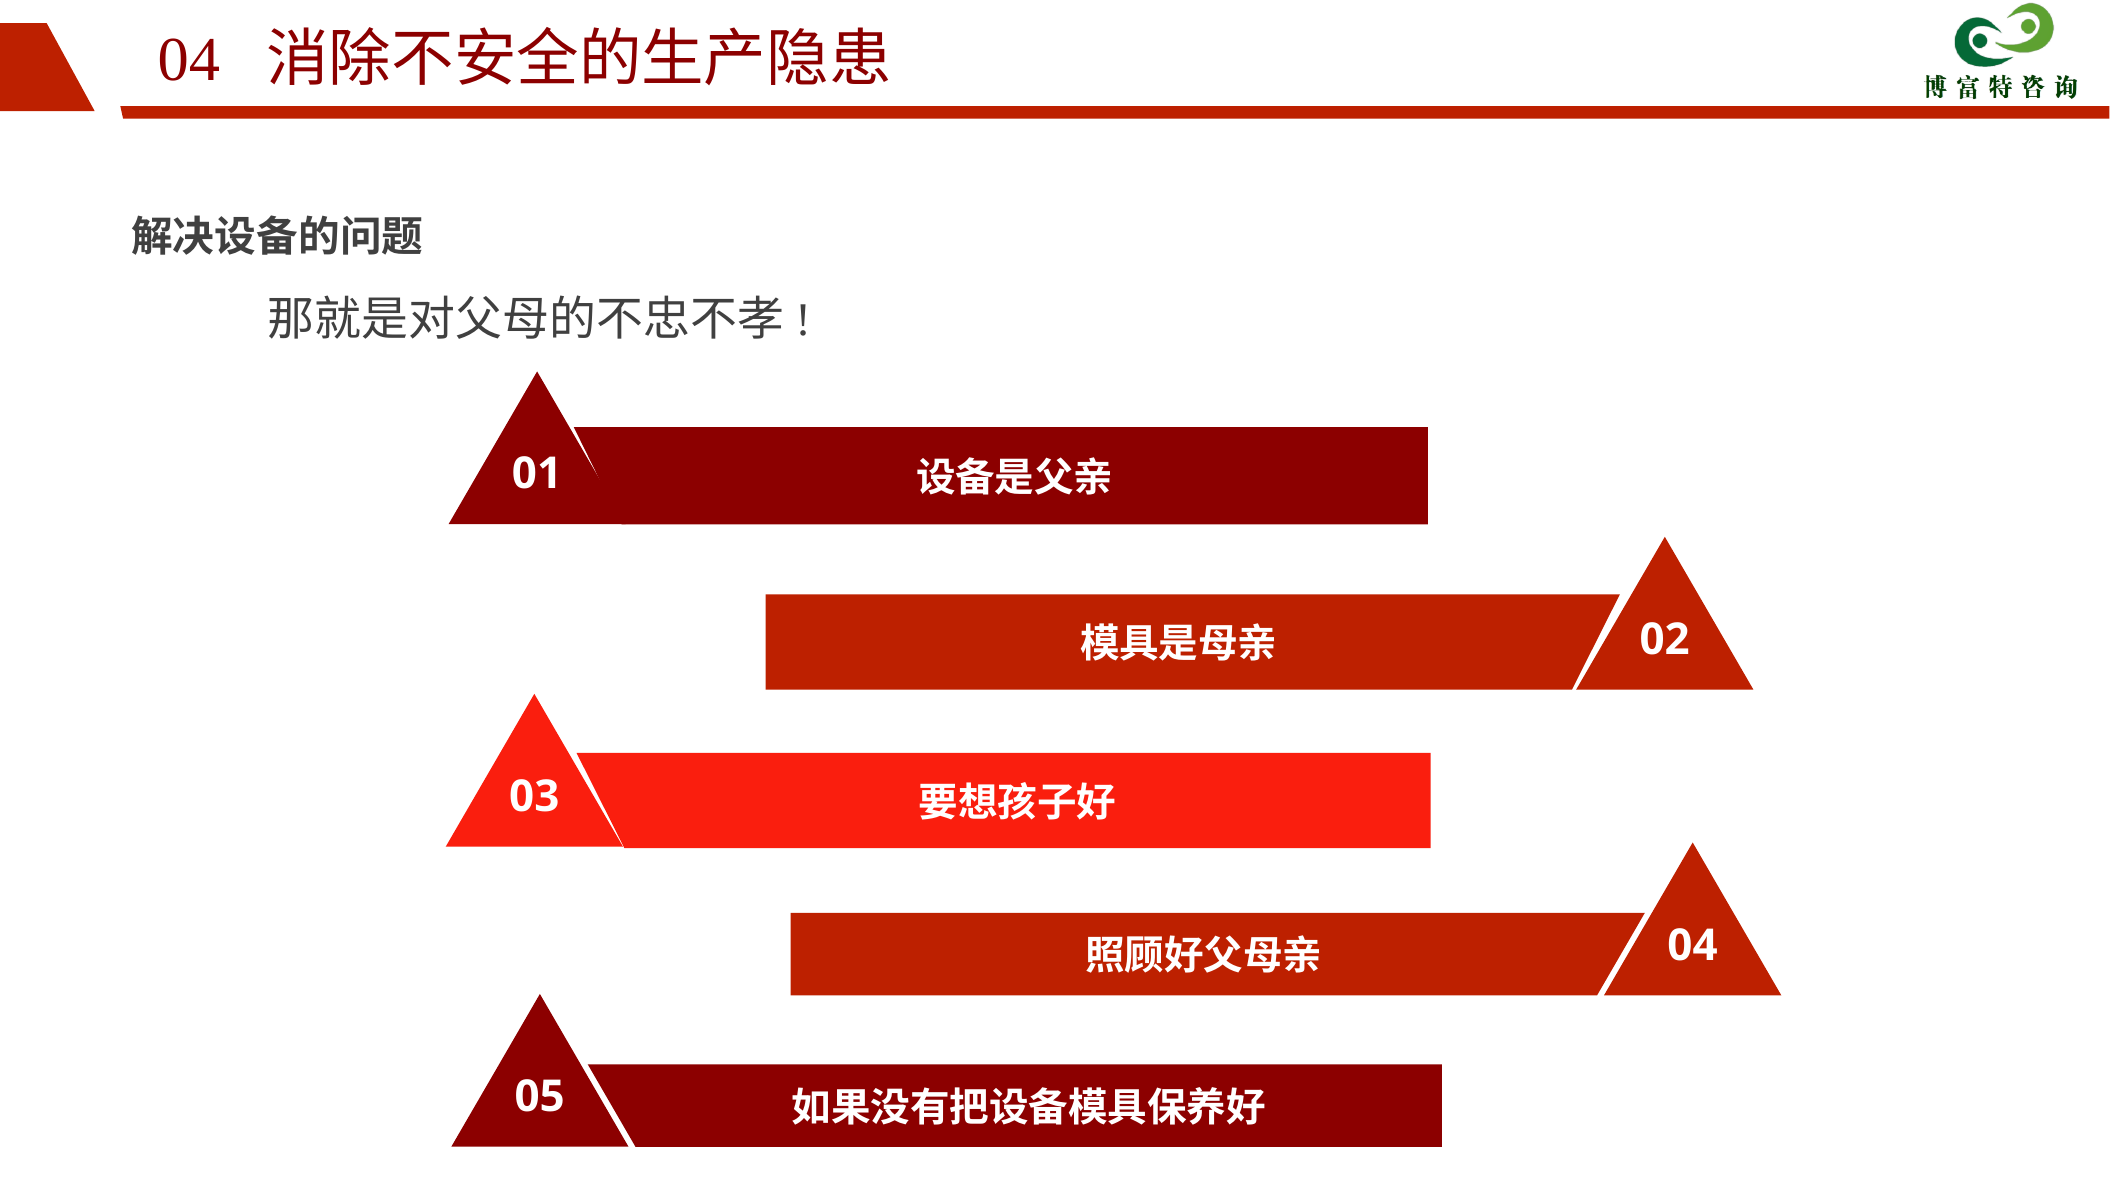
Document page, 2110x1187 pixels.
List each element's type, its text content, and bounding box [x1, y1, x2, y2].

text_box [0, 22, 97, 113]
text_box 04 消除不安全的生产隐患 [94, 18, 1449, 94]
text_box 解决设备的问题 [116, 202, 1424, 267]
text_box 那就是对父母的不忠不孝! [252, 280, 839, 352]
text_box [119, 104, 2110, 120]
picture [1905, 2, 2102, 102]
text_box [445, 371, 1782, 1147]
